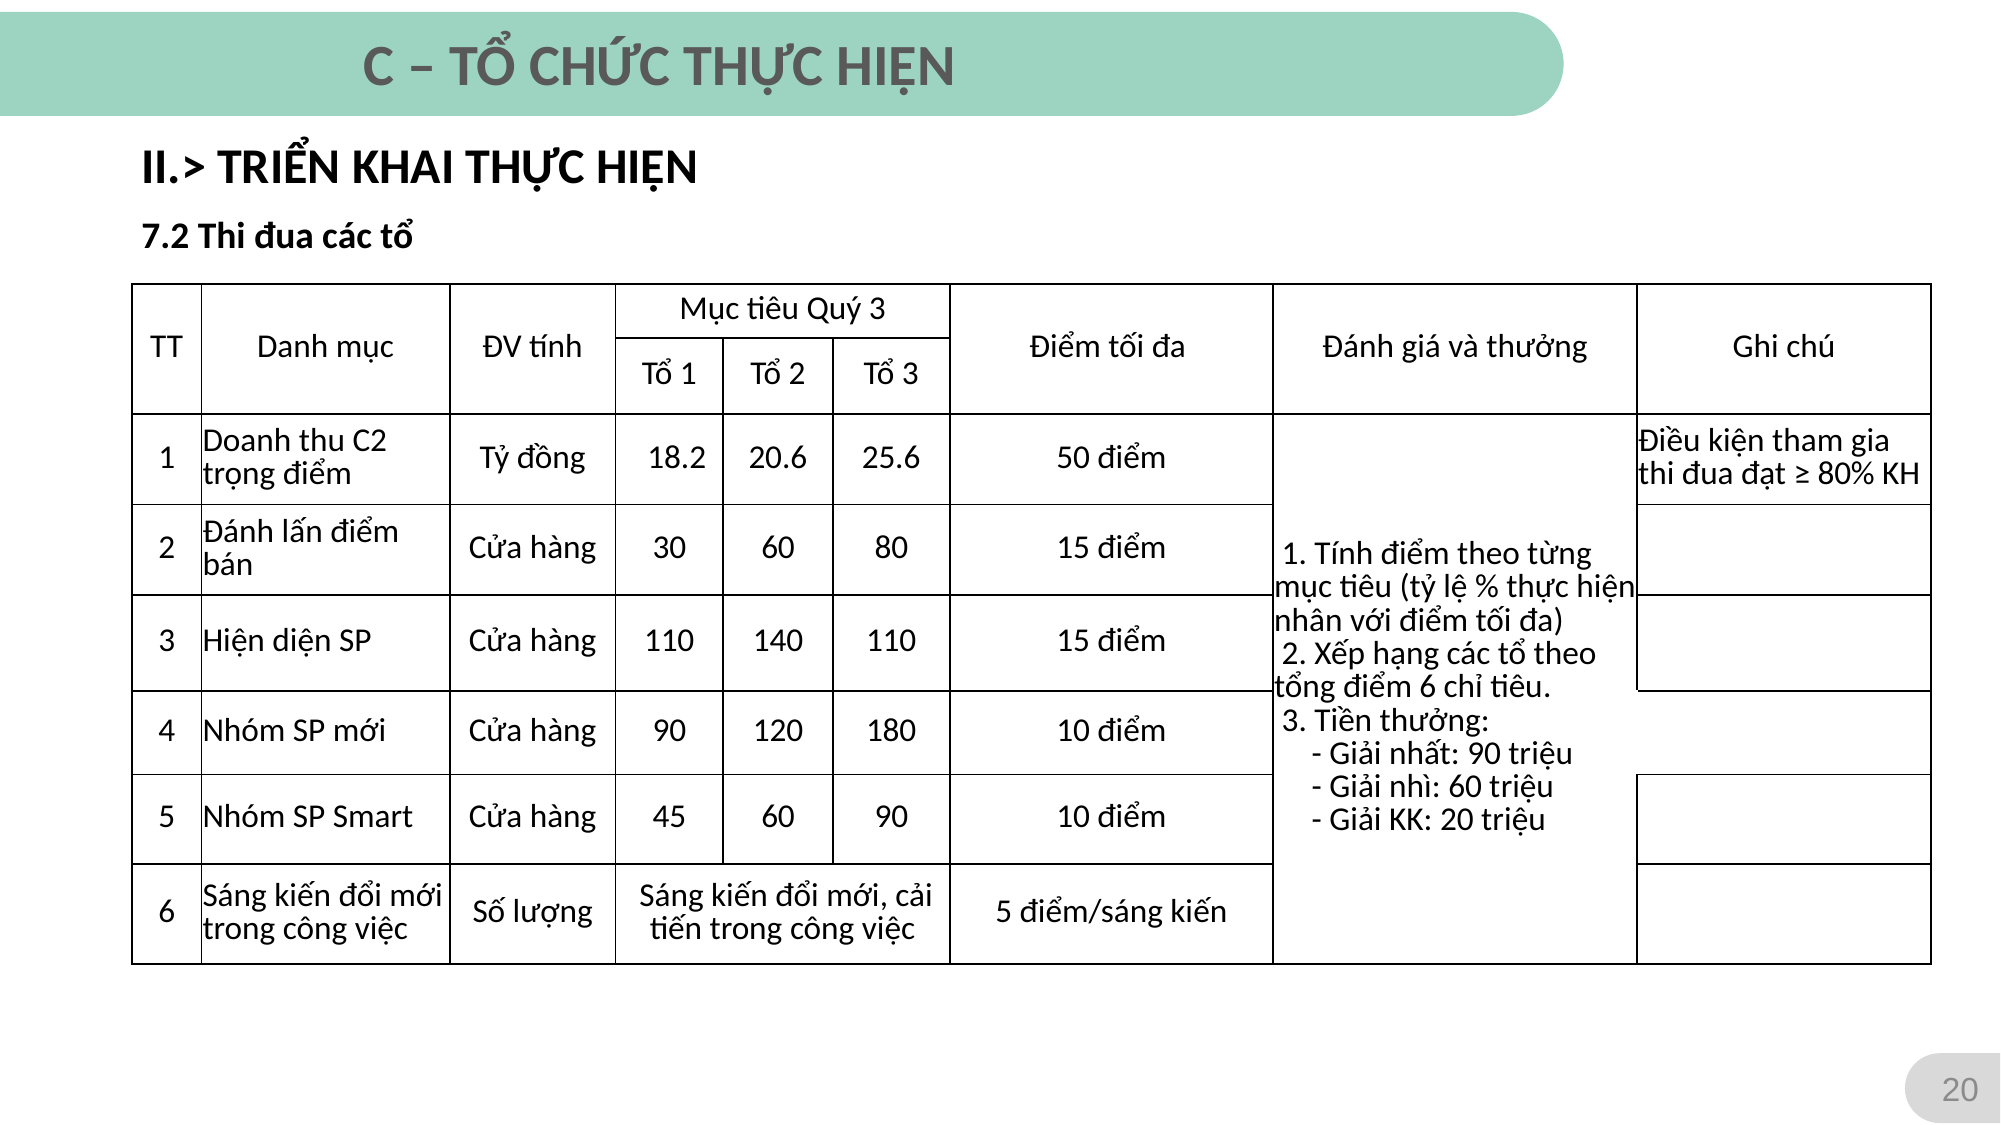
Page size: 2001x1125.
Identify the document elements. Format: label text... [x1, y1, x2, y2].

table_cell Đánh lấn điểm bán [202, 505, 449, 594]
table_cell 18.2 [616, 415, 722, 504]
table_cell Tỷ đồng [451, 415, 615, 504]
table_cell Điều kiện tham gia thi đua đạt ≥ 80% KH [1638, 415, 1930, 504]
table_cell 3 [133, 596, 201, 690]
table_cell 6 [133, 865, 201, 963]
table_header TT [133, 285, 201, 413]
table_cell 5 điểm/sáng kiến [951, 865, 1272, 963]
table_cell 25.6 [834, 415, 949, 504]
table_cell 60 [724, 505, 832, 594]
table_cell [1638, 865, 1930, 963]
table_cell 4 [133, 692, 201, 774]
table_header Danh mục [202, 285, 449, 413]
table_cell 1 [133, 415, 201, 504]
table_cell Hiện diện SP [202, 596, 449, 690]
table_cell 10 điểm [951, 775, 1272, 863]
table_header Mục tiêu Quý 3 [616, 285, 949, 337]
table_cell [1638, 692, 1930, 774]
table_cell 120 [724, 692, 832, 774]
table_cell 15 điểm [951, 505, 1272, 594]
table_cell Doanh thu C2 trọng điểm [202, 415, 449, 504]
text_box C – TỔ CHỨC THỰC HIỆN [348, 20, 1560, 105]
table_cell 110 [616, 596, 722, 690]
table_cell 5 [133, 775, 201, 863]
table_cell 30 [616, 505, 722, 594]
table_header ĐV tính [451, 285, 615, 413]
table_cell Cửa hàng [451, 692, 615, 774]
table_cell 60 [724, 775, 832, 863]
table_cell Tổ 2 [724, 339, 832, 413]
table_cell 10 điểm [951, 692, 1272, 774]
table_cell 20.6 [724, 415, 832, 504]
table_cell 110 [834, 596, 949, 690]
table_cell 50 điểm [951, 415, 1272, 504]
table_cell 80 [834, 505, 949, 594]
table_cell 90 [834, 775, 949, 863]
table_cell 90 [616, 692, 722, 774]
table_cell 2 [133, 505, 201, 594]
slide_number 20 [1923, 1058, 1998, 1118]
table_cell [1638, 596, 1930, 690]
table_cell Sáng kiến đổi mới trong công việc [202, 865, 449, 963]
table_cell Tổ 3 [834, 339, 949, 413]
text_box 7.2 Thi đua các tổ [126, 203, 1664, 264]
table_cell Nhóm SP Smart [202, 775, 449, 863]
table_header Điểm tối đa [951, 285, 1272, 413]
table_cell Cửa hàng [451, 775, 615, 863]
table_cell 15 điểm [951, 596, 1272, 690]
table_header Ghi chú [1638, 285, 1930, 413]
table_cell Sáng kiến đổi mới, cải tiến trong công việc [616, 865, 949, 963]
text_box II.> TRIỂN KHAI THỰC HIỆN [126, 125, 1338, 201]
table_cell Tổ 1 [616, 339, 722, 413]
table_cell 45 [616, 775, 722, 863]
table_cell 1. Tính điểm theo từng mục tiêu (tỷ lệ % thực hiện nhân với điểm tối đa) 2. Xếp hạng các tổ theo tổng điểm 6 chỉ tiêu. 3. Tiền thưởng: - Giải nhất: 90 triệu - Giải nhì: 60 triệu - Giải KK: 20 triệu [1274, 415, 1636, 963]
table_cell Cửa hàng [451, 596, 615, 690]
table_cell Nhóm SP mới [202, 692, 449, 774]
table_header Đánh giá và thưởng [1274, 285, 1636, 413]
table_cell [1638, 775, 1930, 863]
table_cell 180 [834, 692, 949, 774]
table_cell [1638, 505, 1930, 594]
table_cell Cửa hàng [451, 505, 615, 594]
table_cell 140 [724, 596, 832, 690]
table_cell Số lượng [451, 865, 615, 963]
